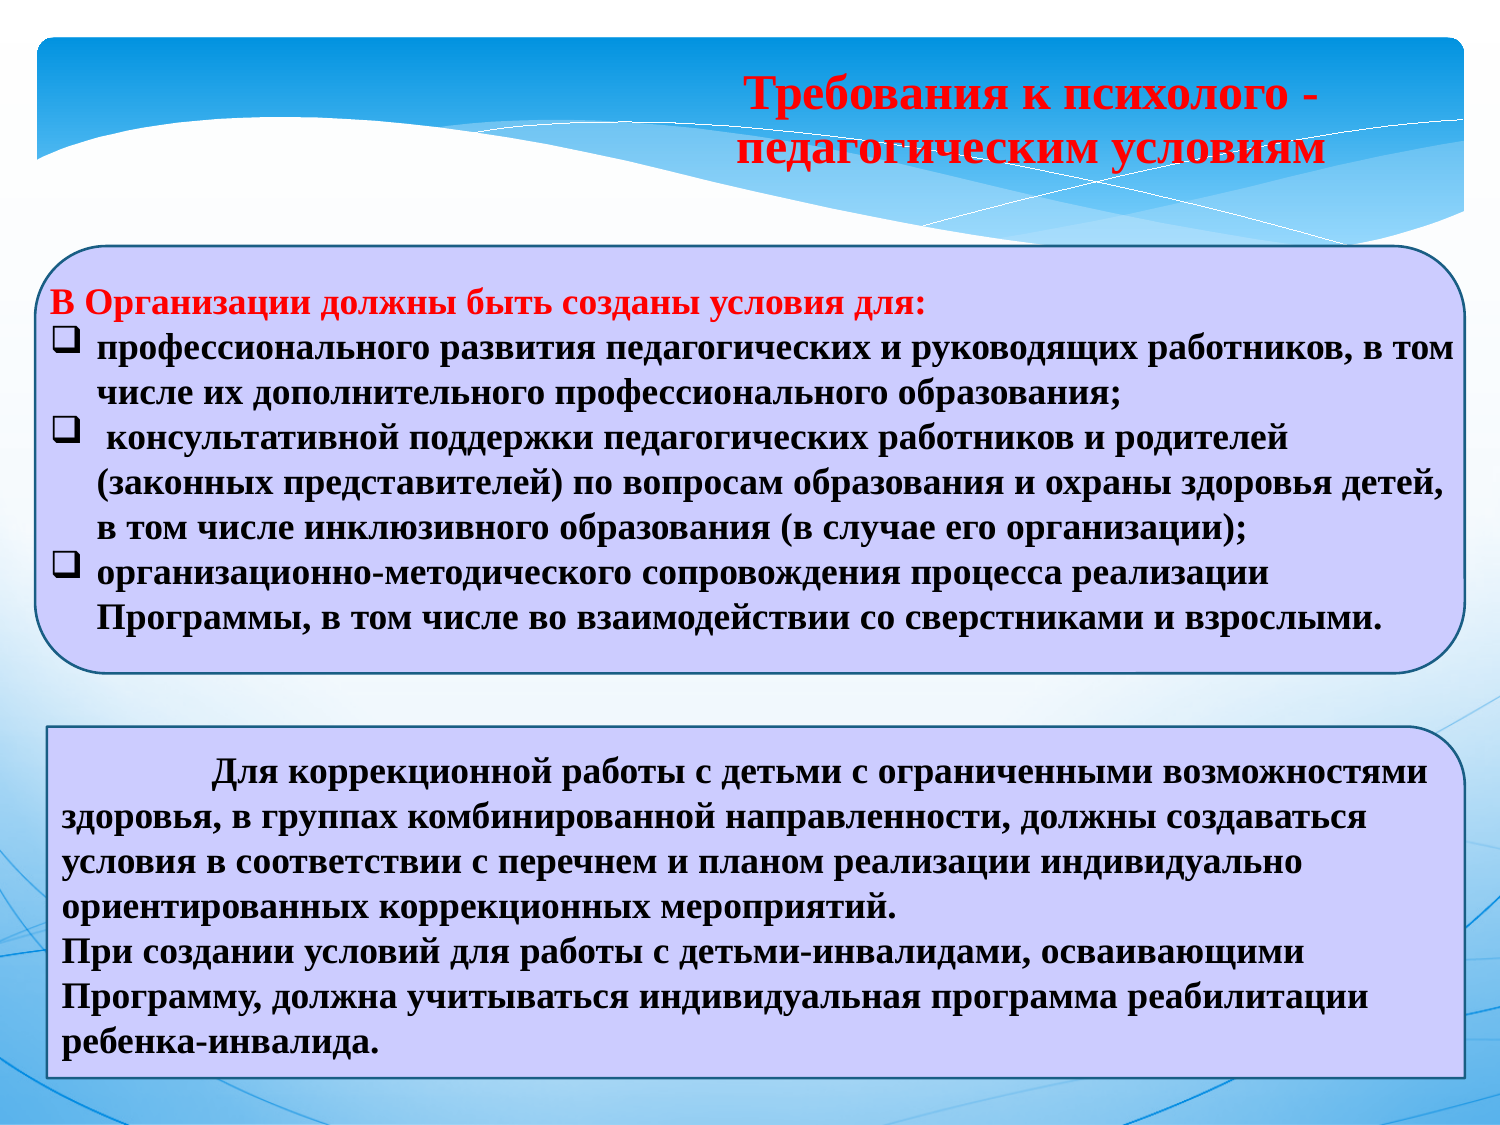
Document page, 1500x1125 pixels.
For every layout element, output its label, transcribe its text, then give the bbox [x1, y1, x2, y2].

text_box [52, 244, 1448, 269]
text_box Для коррекционной работы с детьми с ограниченными возможностями здоровья, в группах комбинированной направленности, должны создаваться условия в соответствии с перечнем и планом реализации индивидуально ориентированных коррекционных мероприятий. При создании условий для работы с детьми-инвалидами, осваивающими Программу, должна учитываться индивидуальная программа реабилитации ребенка-инвалида. [46, 738, 1500, 1068]
text_box В Организации должны быть созданы условия для: профессионального развития педагогических и руководящих работников, в том числе их дополнительного профессионального образования; консультативной поддержки педагогических работников и родителей (законных представителей) по вопросам образования и охраны здоровья детей, в том числе инклюзивного образования (в случае его организации); организационно-методического сопровождения процесса реализации Программы, в том числе во взаимодействии со сверстниками и взрослыми. [35, 269, 1477, 645]
text_box [45, 725, 1467, 1080]
text_box Требования к психолого -педагогическим условиям [656, 58, 1407, 182]
text_box [47, 645, 1452, 675]
